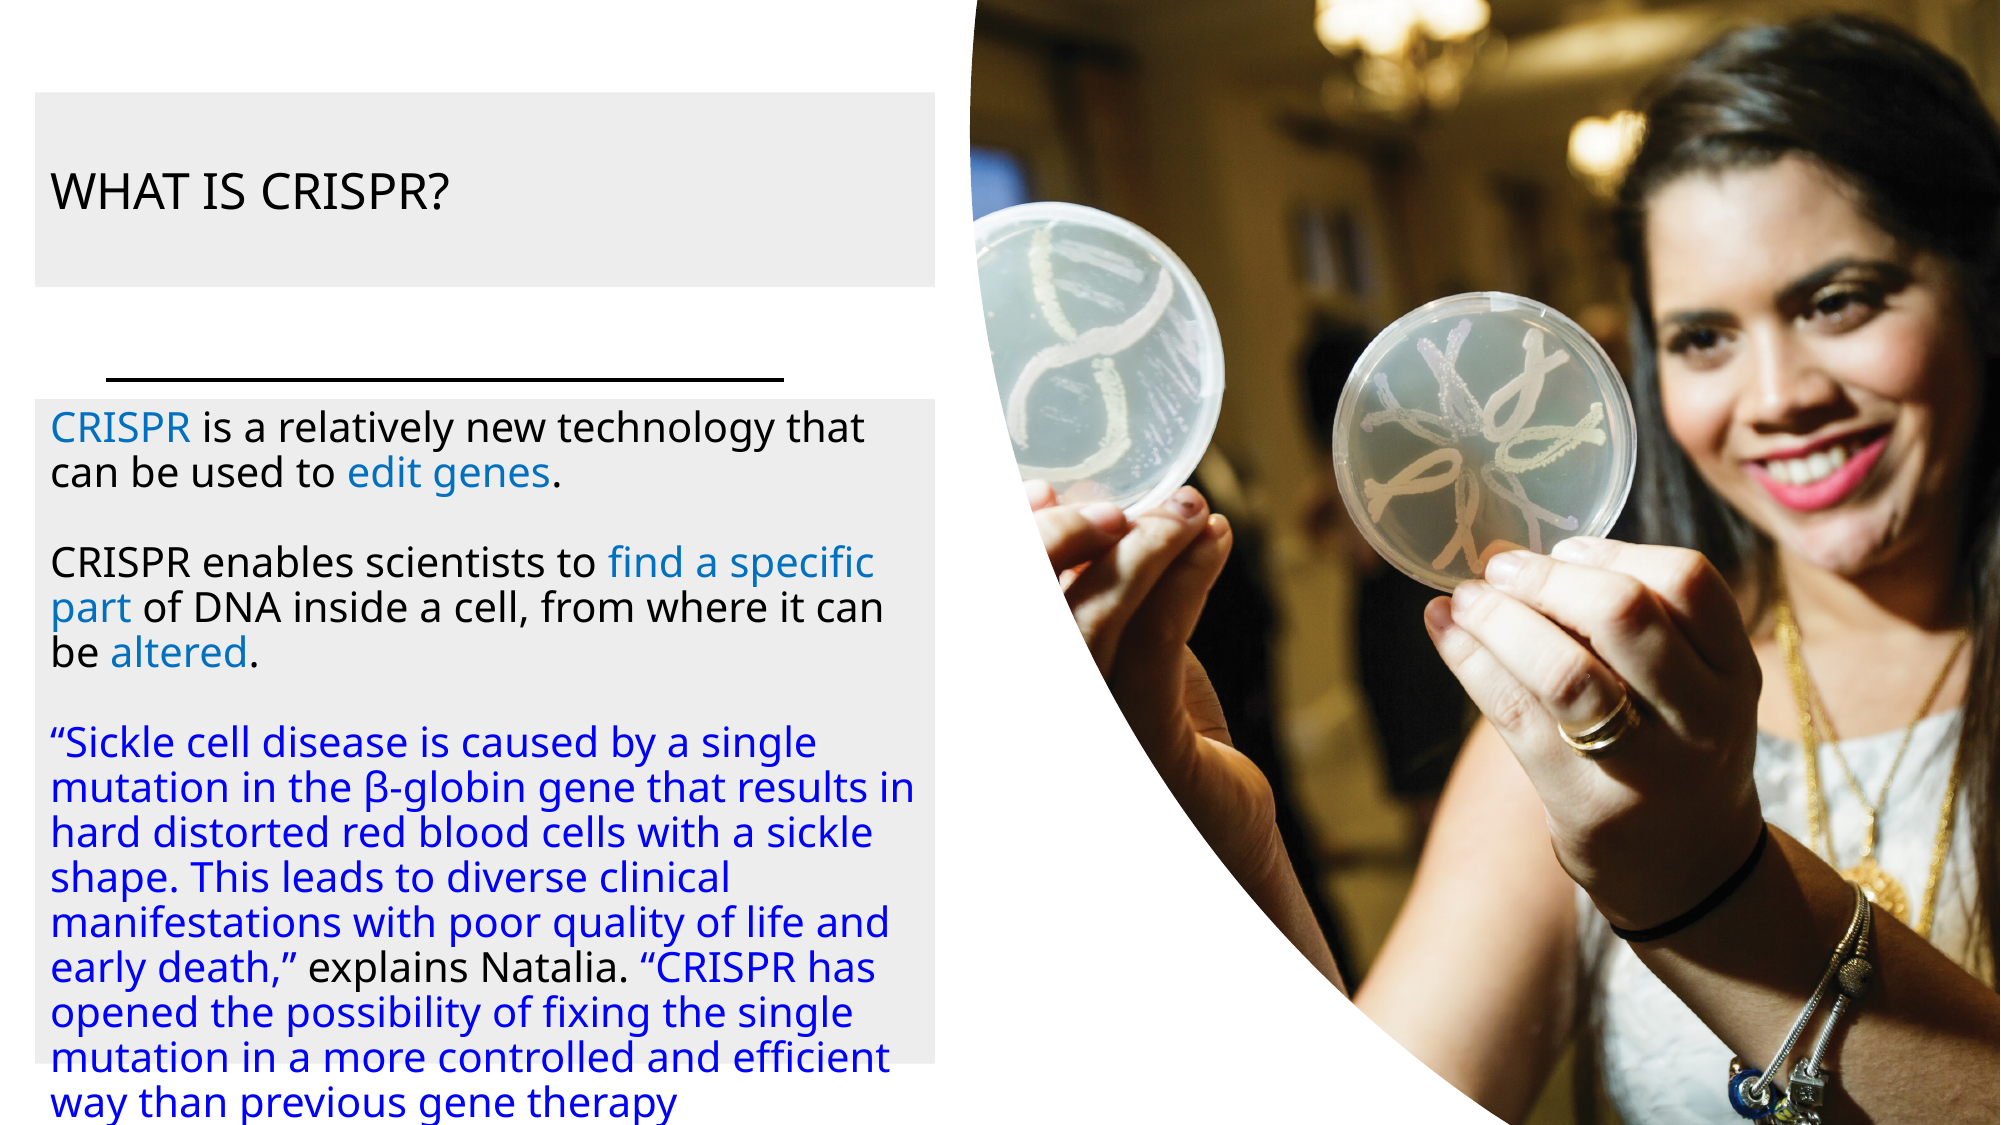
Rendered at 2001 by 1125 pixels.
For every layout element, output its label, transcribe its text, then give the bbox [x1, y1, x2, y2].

title CRISPR is a relatively new technology that can be used to edit genes. CRISPR enables scientists to find a specific part of DNA inside a cell, from where it can be altered. “Sickle cell disease is caused by a single mutation in the β-globin gene that results in hard distorted red blood cells with a sickle shape. This leads to diverse clinical manifestations with poor quality of life and early death,” explains Natalia. “CRISPR has opened the possibility of fixing the single mutation in a more controlled and efficient way than previous gene therapy technologies.” [35, 399, 935, 1064]
text_box WHAT IS CRISPR? [35, 92, 935, 288]
picture [969, 0, 2000, 1125]
text_box [0, 0, 969, 1125]
